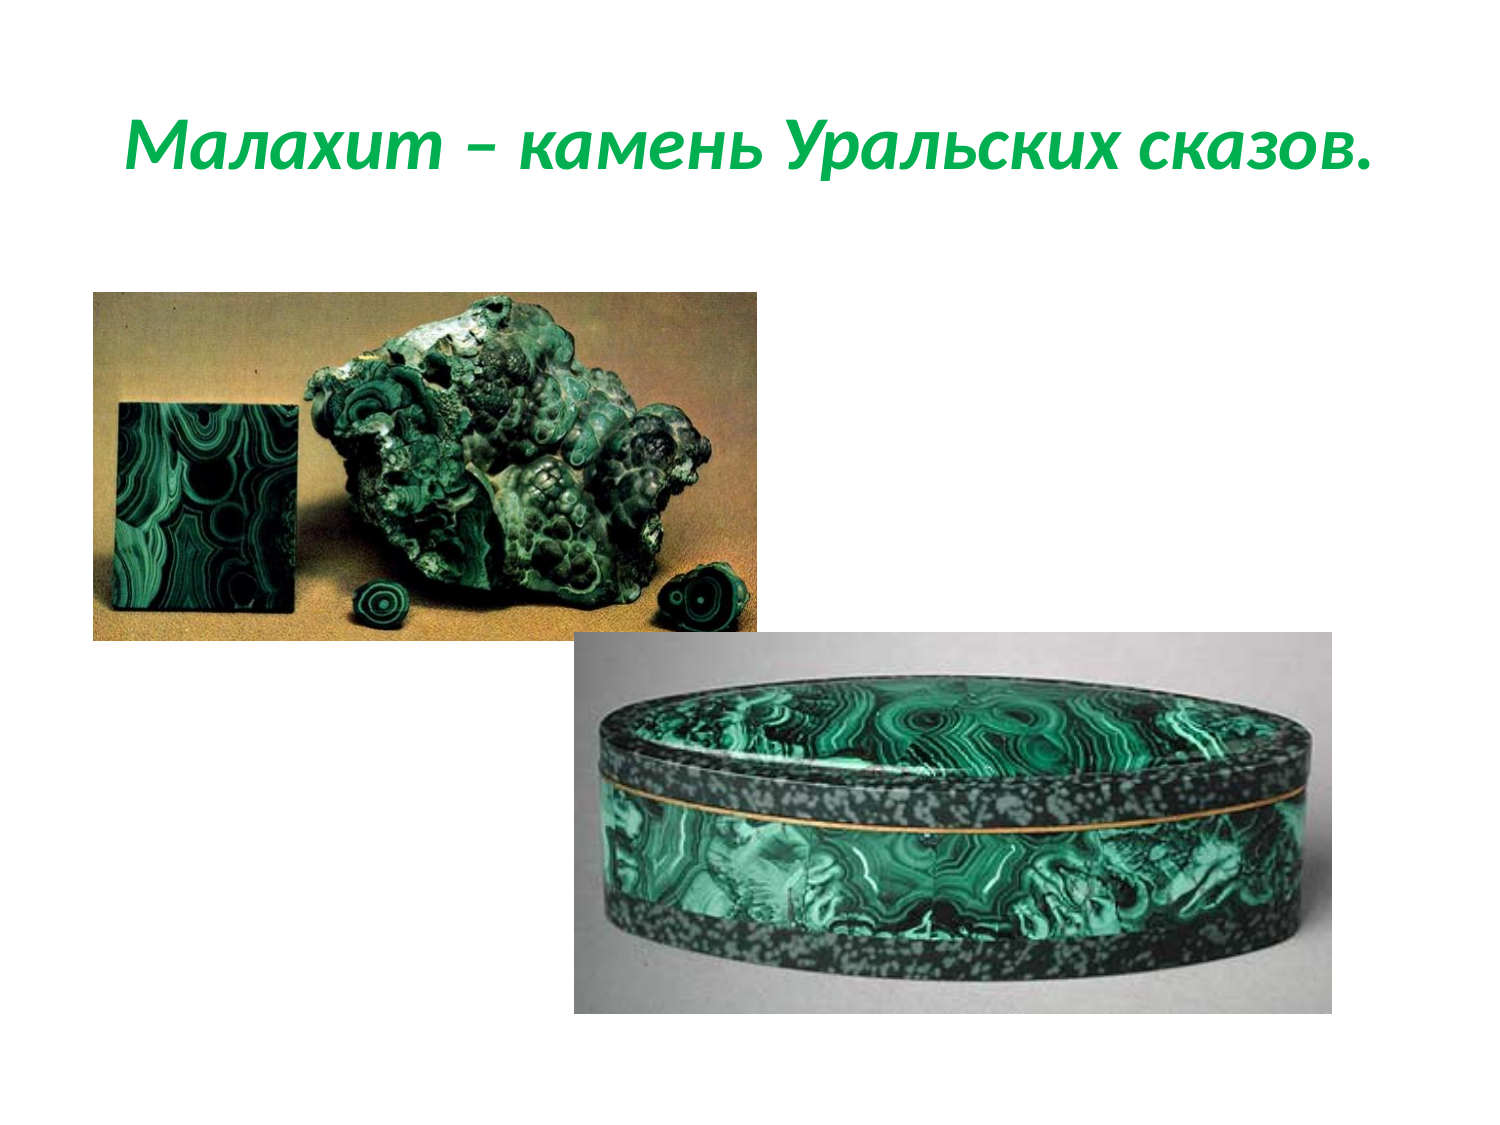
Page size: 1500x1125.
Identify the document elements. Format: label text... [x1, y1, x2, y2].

title Малахит – камень Уральских сказов. [75, 45, 1425, 233]
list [93, 292, 757, 642]
picture [573, 632, 1332, 1014]
